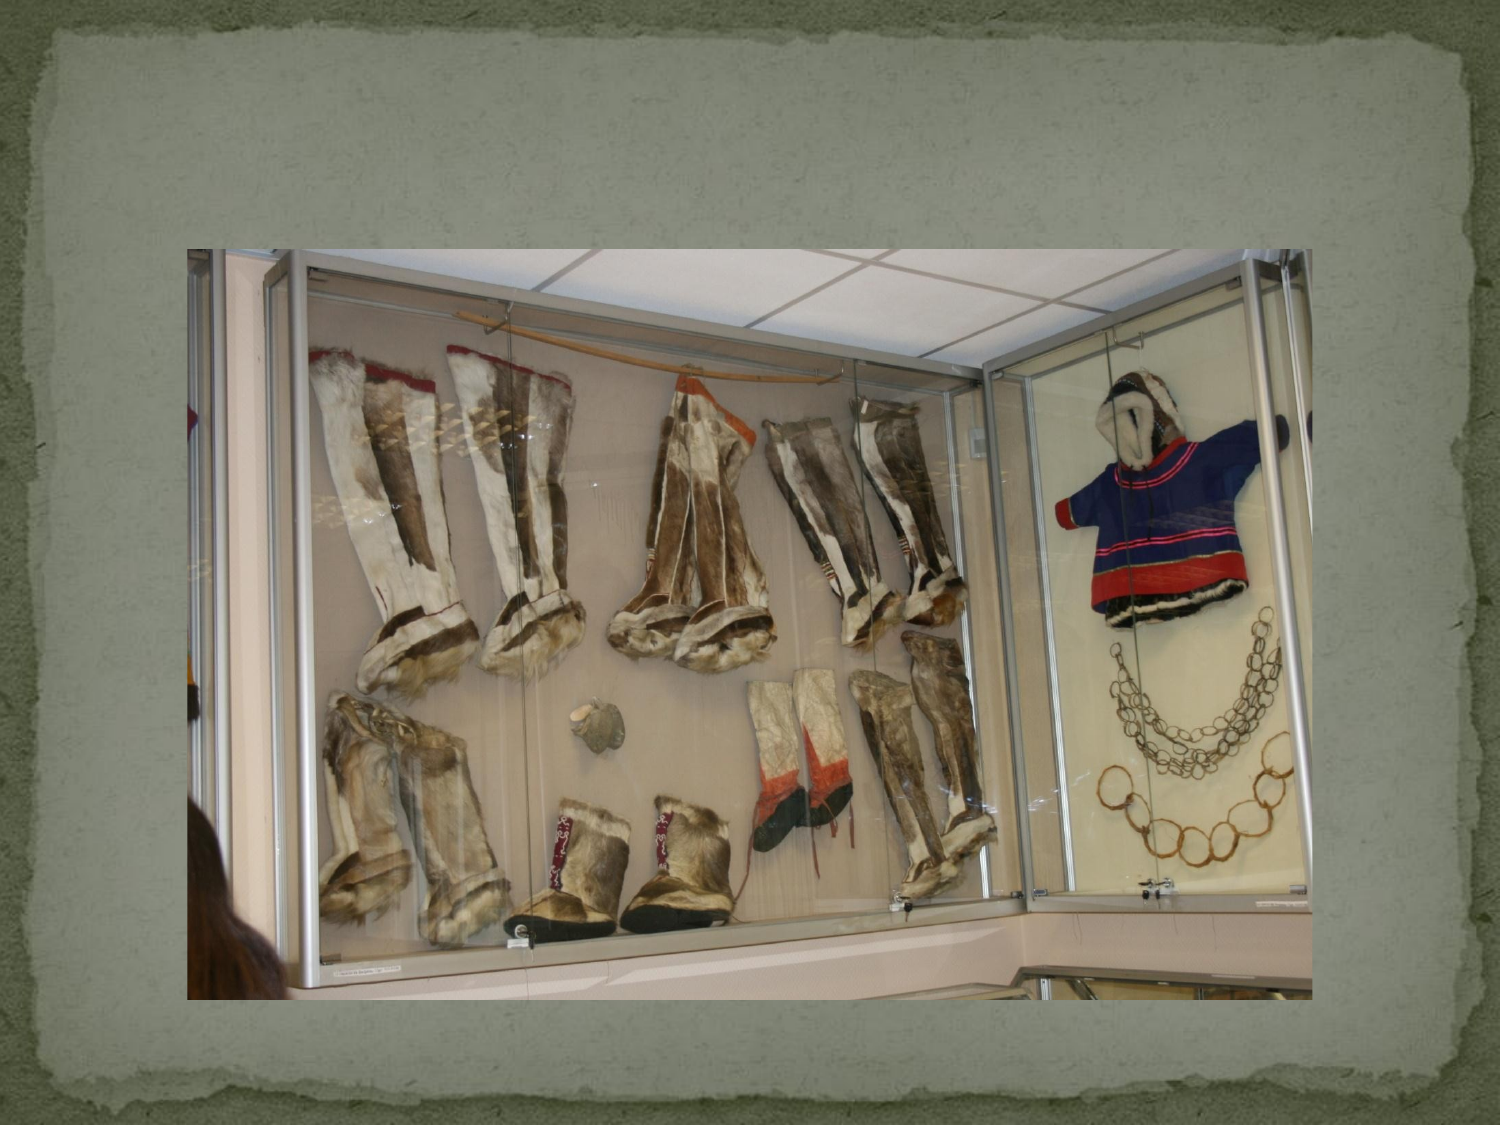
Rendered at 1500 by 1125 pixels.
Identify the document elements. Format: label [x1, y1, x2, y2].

text_box [187, 249, 1313, 1000]
picture [0, 0, 1500, 1125]
